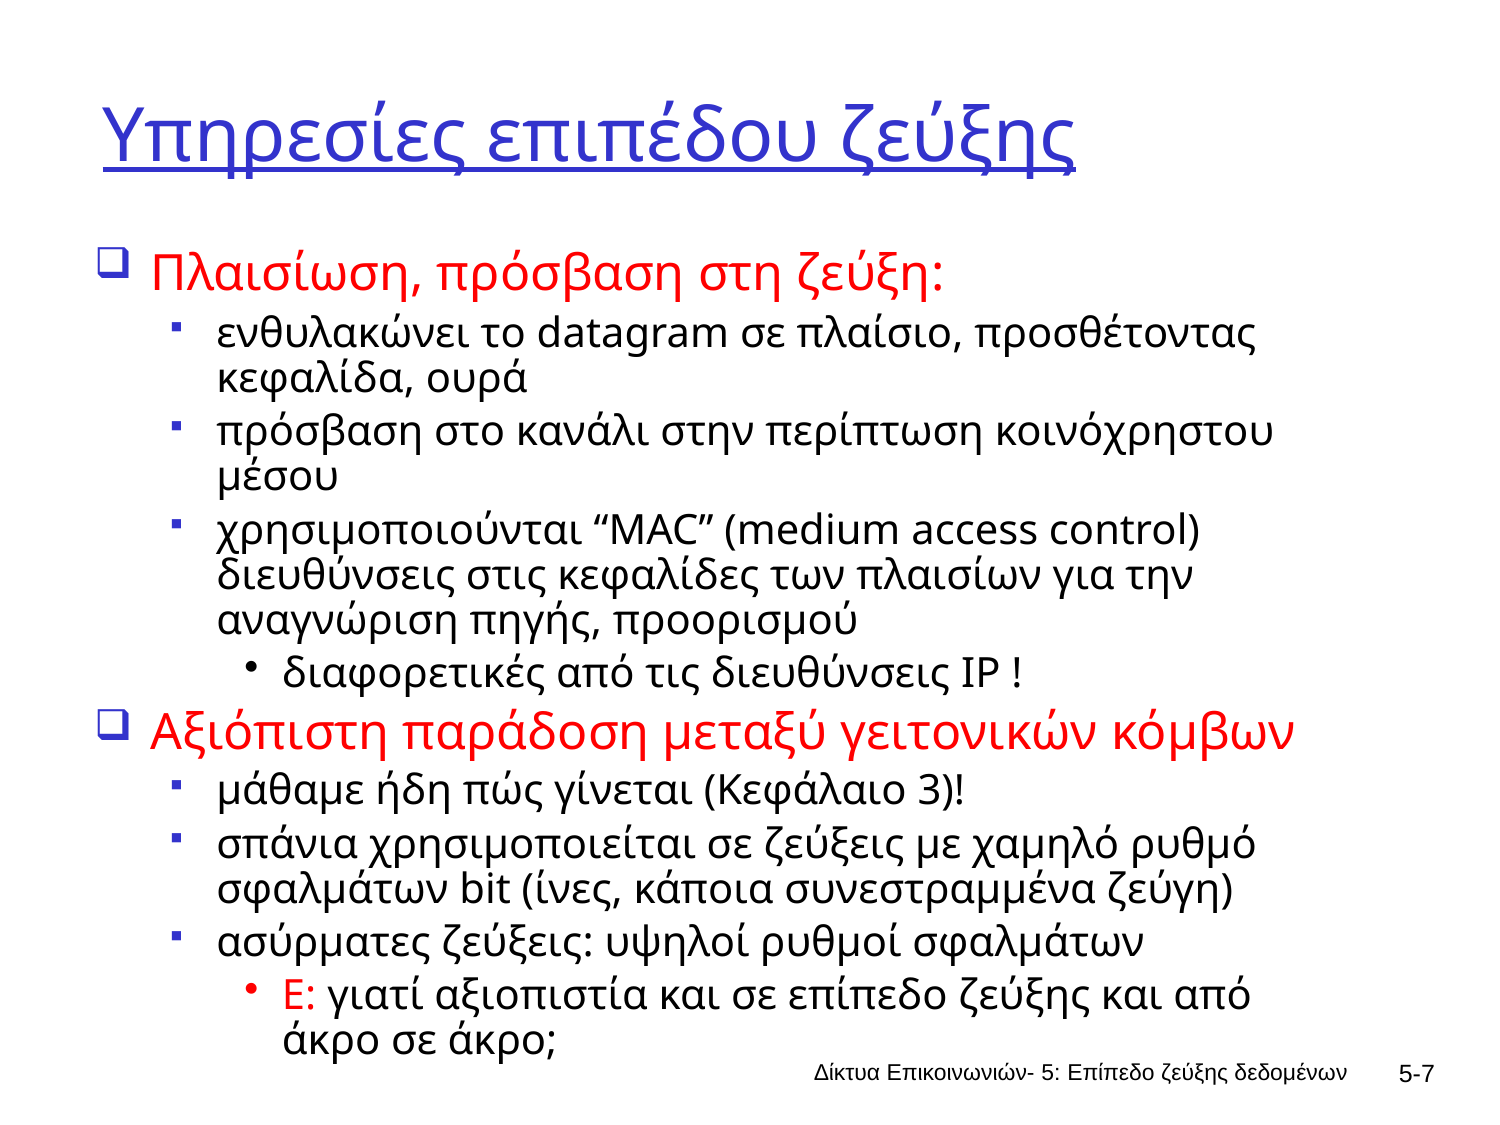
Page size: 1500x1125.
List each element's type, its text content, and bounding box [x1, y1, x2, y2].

title Υπηρεσίες επιπέδου ζεύξης [87, 37, 1363, 226]
list Πλαισίωση, πρόσβαση στη ζεύξη: ενθυλακώνει το datagram σε πλαίσιο, προσθέτοντας κεφαλίδα, ουρά πρόσβαση στο κανάλι στην περίπτωση κοινόχρηστου μέσου χρησιμοποιούνται “MAC” (medium access control) διευθύνσεις στις κεφαλίδες των πλαισίων για την αναγνώριση πηγής, προορισμού διαφορετικές από τις διευθύνσεις IP ! Αξιόπιστη παράδοση μεταξύ γειτονικών κόμβων μάθαμε ήδη πώς γίνεται (Κεφάλαιο 3)! σπάνια χρησιμοποιείται σε ζεύξεις με χαμηλό ρυθμό σφαλμάτων bit (ίνες, κάποια συνεστραμμένα ζεύγη) ασύρματες ζεύξεις: υψηλοί ρυθμοί σφαλμάτων Ε: γιατί αξιοπιστία και σε επίπεδο ζεύξης και από άκρο σε άκρο; [79, 232, 1348, 1033]
text_box Δίκτυα Επικοινωνιών- 5: Επίπεδο ζεύξης δεδομένων [635, 1049, 1363, 1125]
slide_number 5-7 [1363, 1049, 1451, 1125]
